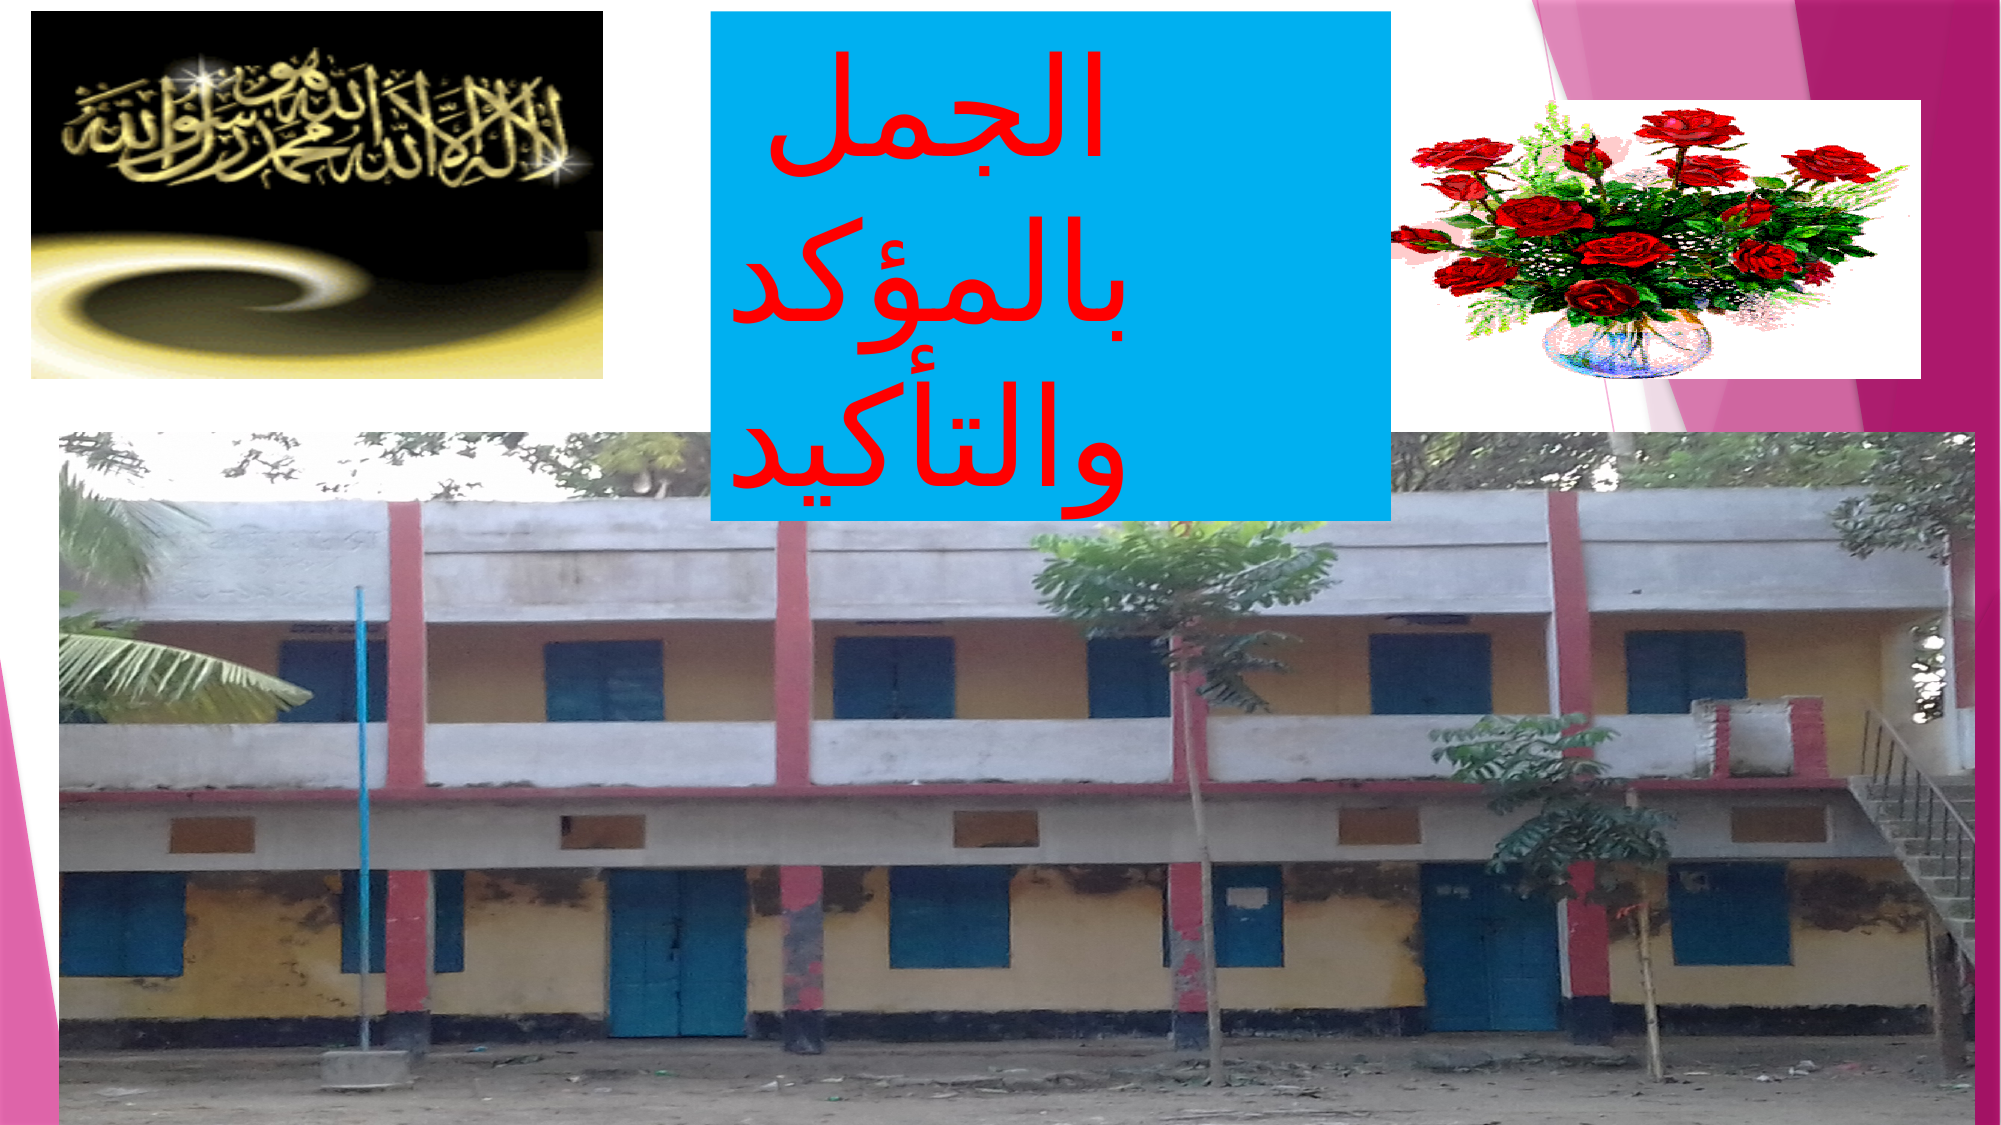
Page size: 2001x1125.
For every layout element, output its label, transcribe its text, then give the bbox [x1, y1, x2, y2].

picture [1062, 443, 1122, 519]
picture [31, 10, 603, 380]
picture [734, 432, 884, 488]
picture [58, 432, 1976, 1125]
picture [918, 432, 1015, 485]
text_box الجمل بالمؤكد والتأكيد [710, 11, 1391, 432]
picture [1043, 432, 1054, 485]
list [1372, 99, 1921, 380]
picture [821, 497, 830, 506]
picture [804, 497, 813, 506]
